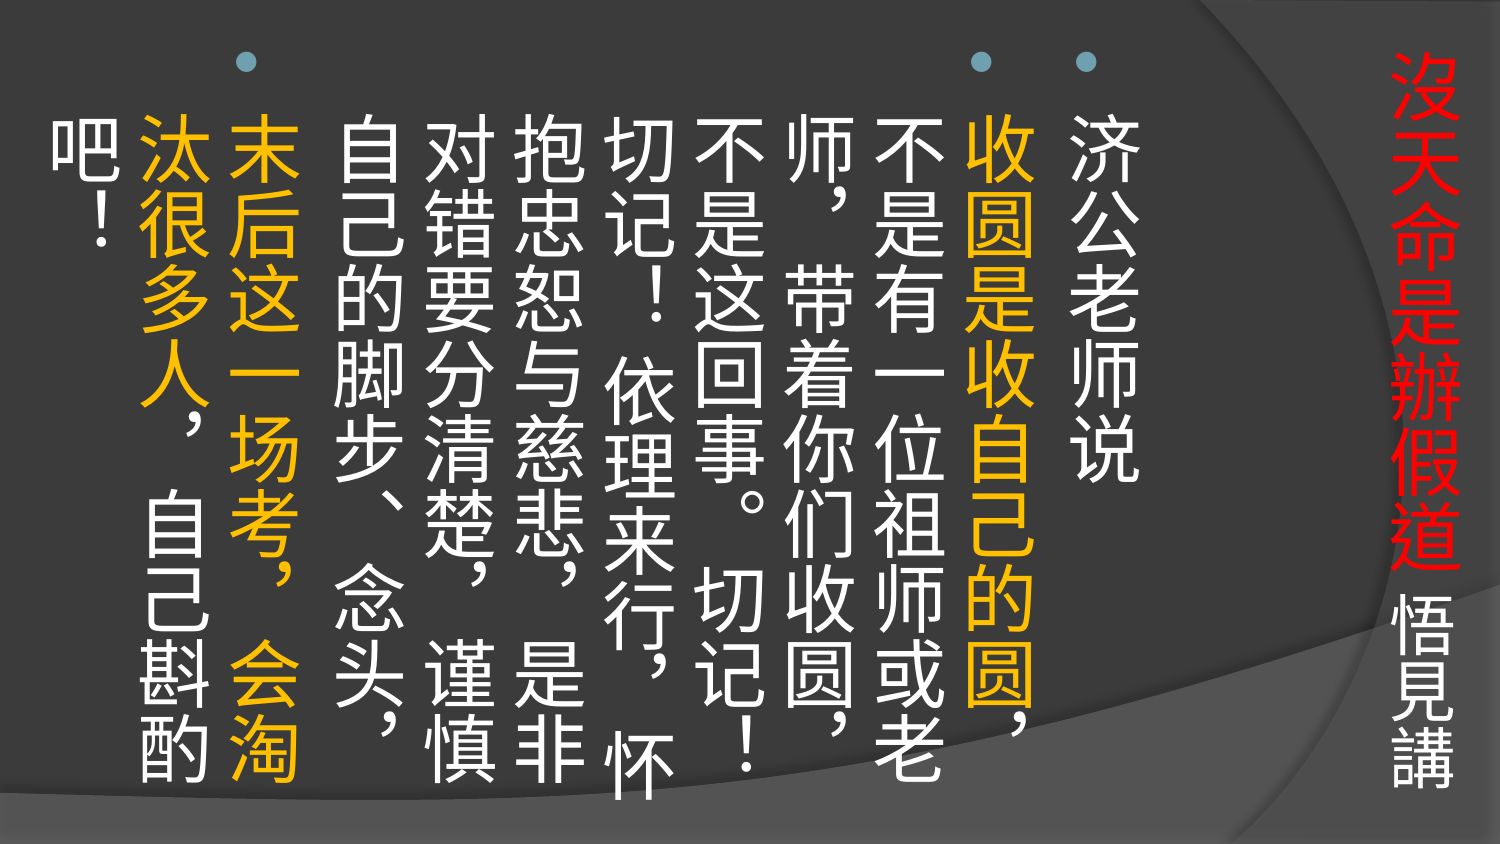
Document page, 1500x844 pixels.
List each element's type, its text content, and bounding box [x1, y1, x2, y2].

title 沒天命是辦假道 悟見講 [1364, 21, 1483, 820]
list 济公老师说 收圆是收自己的圆，不是有一位祖师或老师，带着你们收圆，不是这回事。切记！ 切记！ 依理来行，怀抱忠恕与慈悲，是非对错要分清楚，谨慎自己的脚步、念头， 末后这一场考，会淘汰很多人，自己斟酌吧！ [29, 27, 1365, 820]
